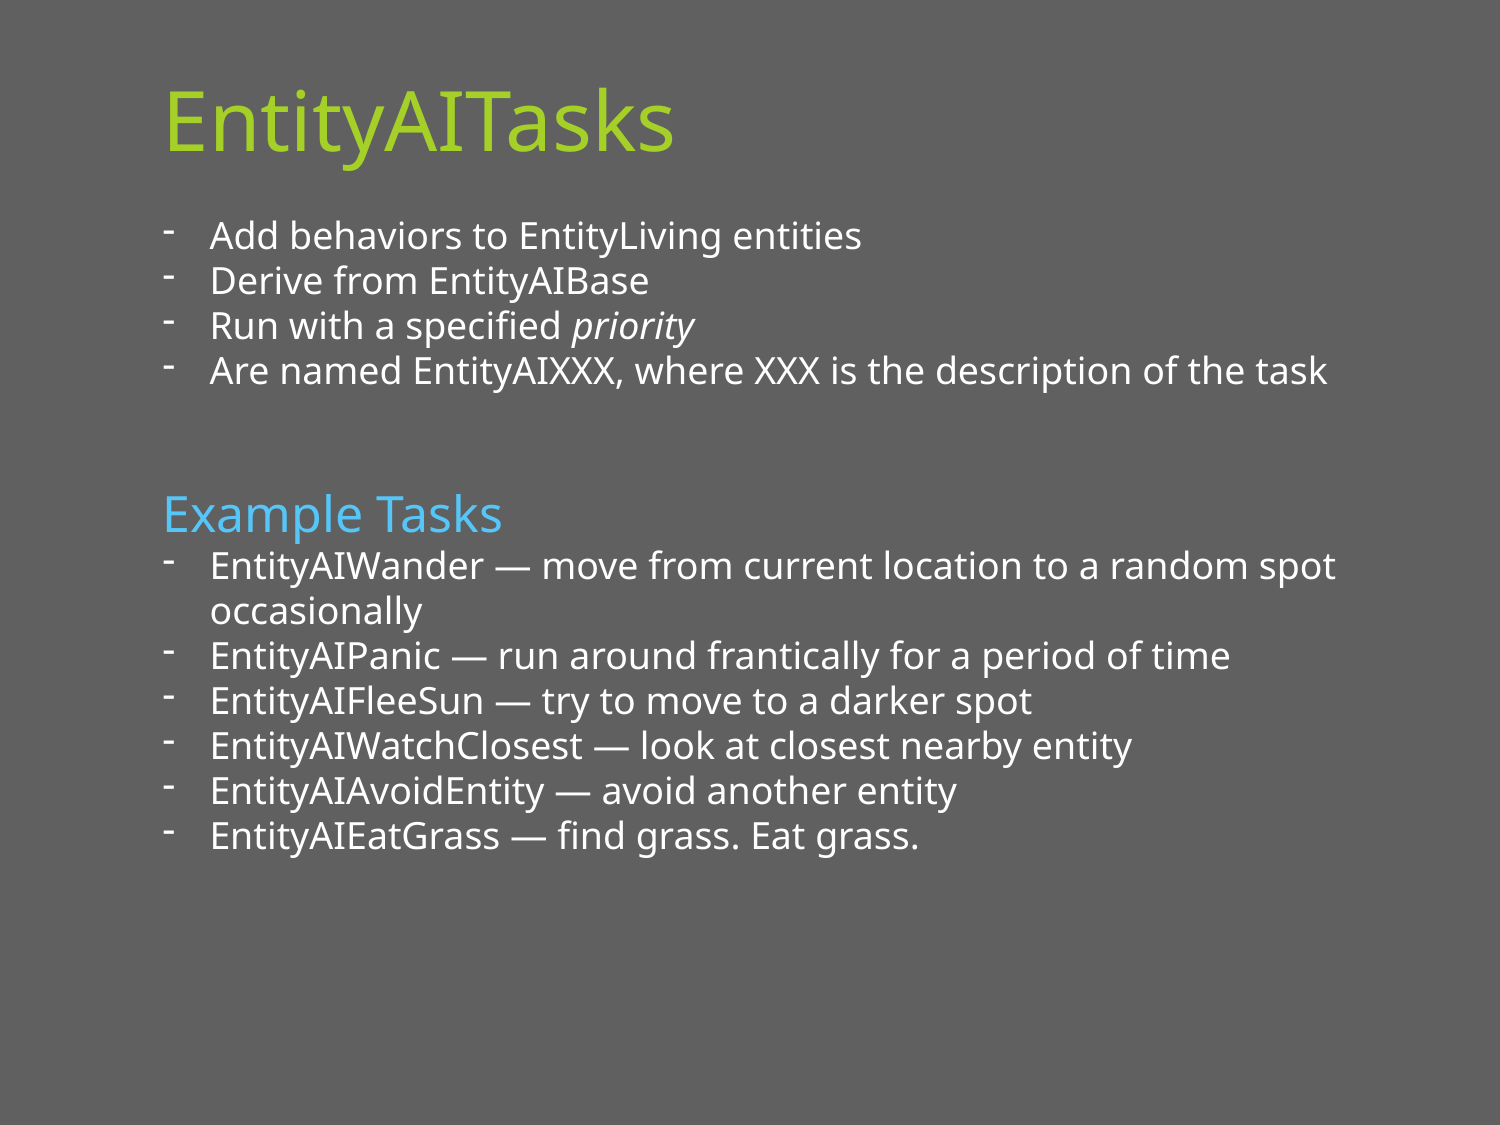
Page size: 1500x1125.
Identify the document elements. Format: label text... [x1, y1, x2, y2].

title EntityAITasks [147, 46, 1352, 204]
text_box Add behaviors to EntityLiving entities Derive from EntityAIBase Run with a specified priority Are named EntityAIXXX, where XXX is the description of the task Example Tasks EntityAIWander — move from current location to a random spot occasionally EntityAIPanic — run around frantically for a period of time EntityAIFleeSun — try to move to a darker spot EntityAIWatchClosest — look at closest nearby entity EntityAIAvoidEntity — avoid another entity EntityAIEatGrass — find grass. Eat grass. [147, 204, 1413, 910]
